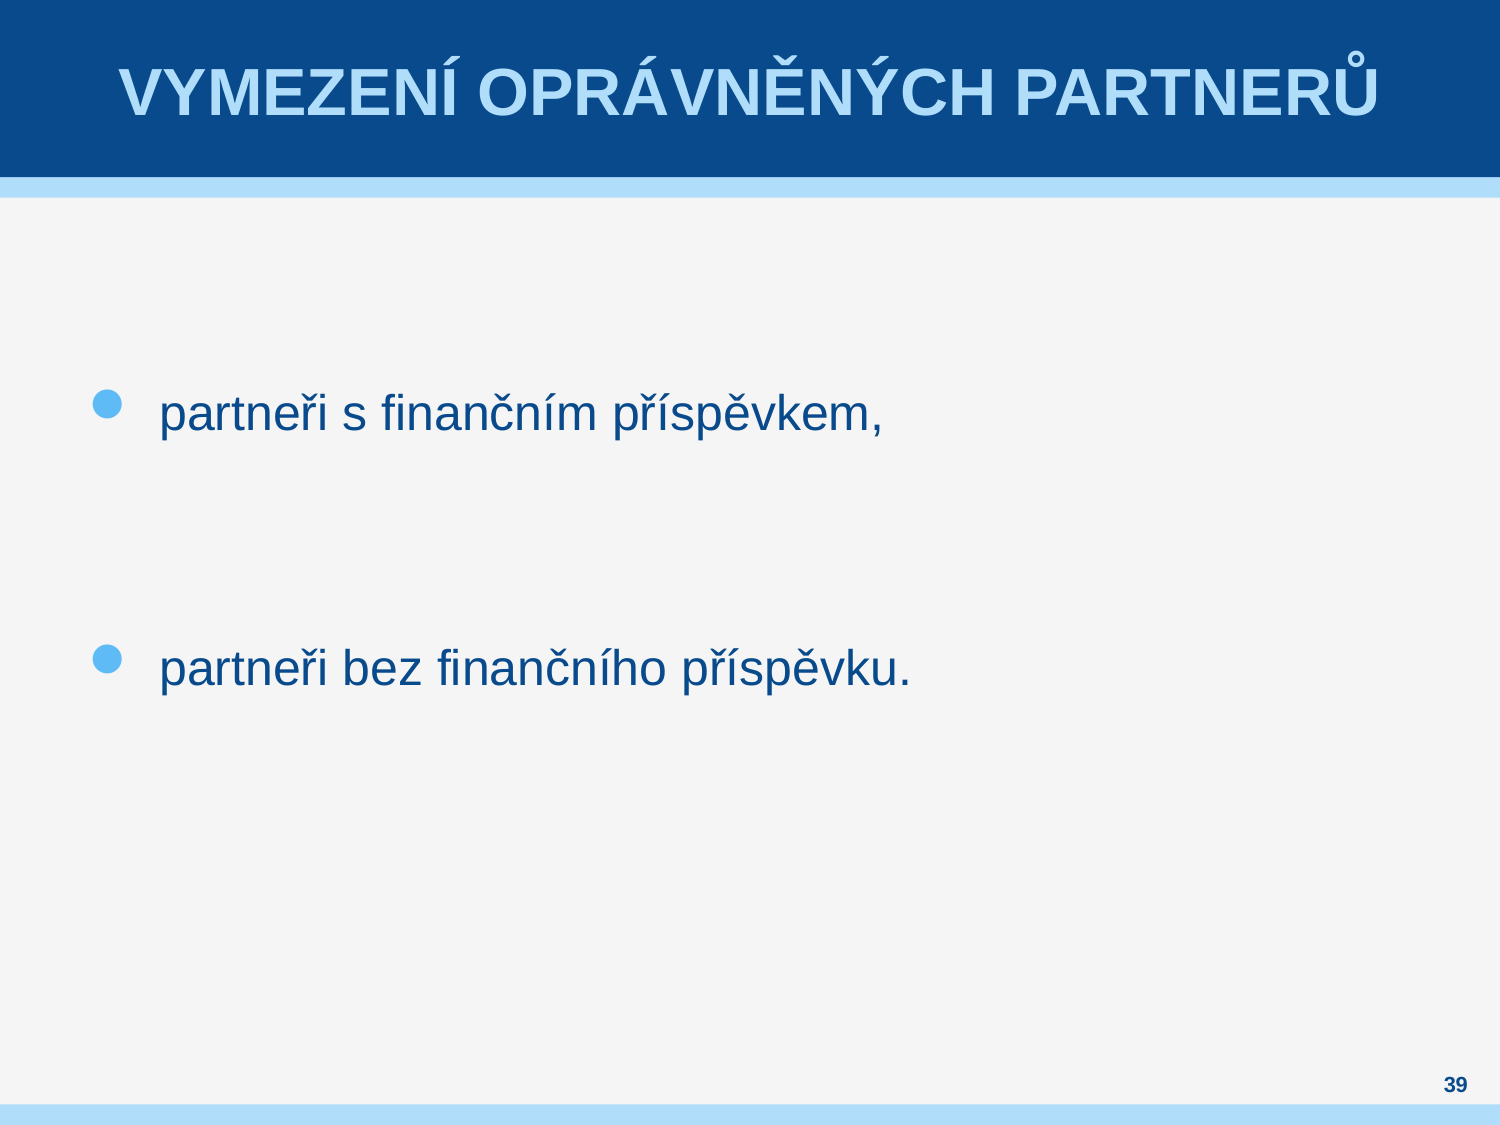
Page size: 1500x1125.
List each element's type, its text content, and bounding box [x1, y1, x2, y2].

title Vymezení oprávněných partnerů [59, 0, 1441, 178]
list partneři s finančním příspěvkem, partneři bez finančního příspěvku. [88, 295, 1412, 1004]
slide_number 39 [1417, 1068, 1495, 1099]
